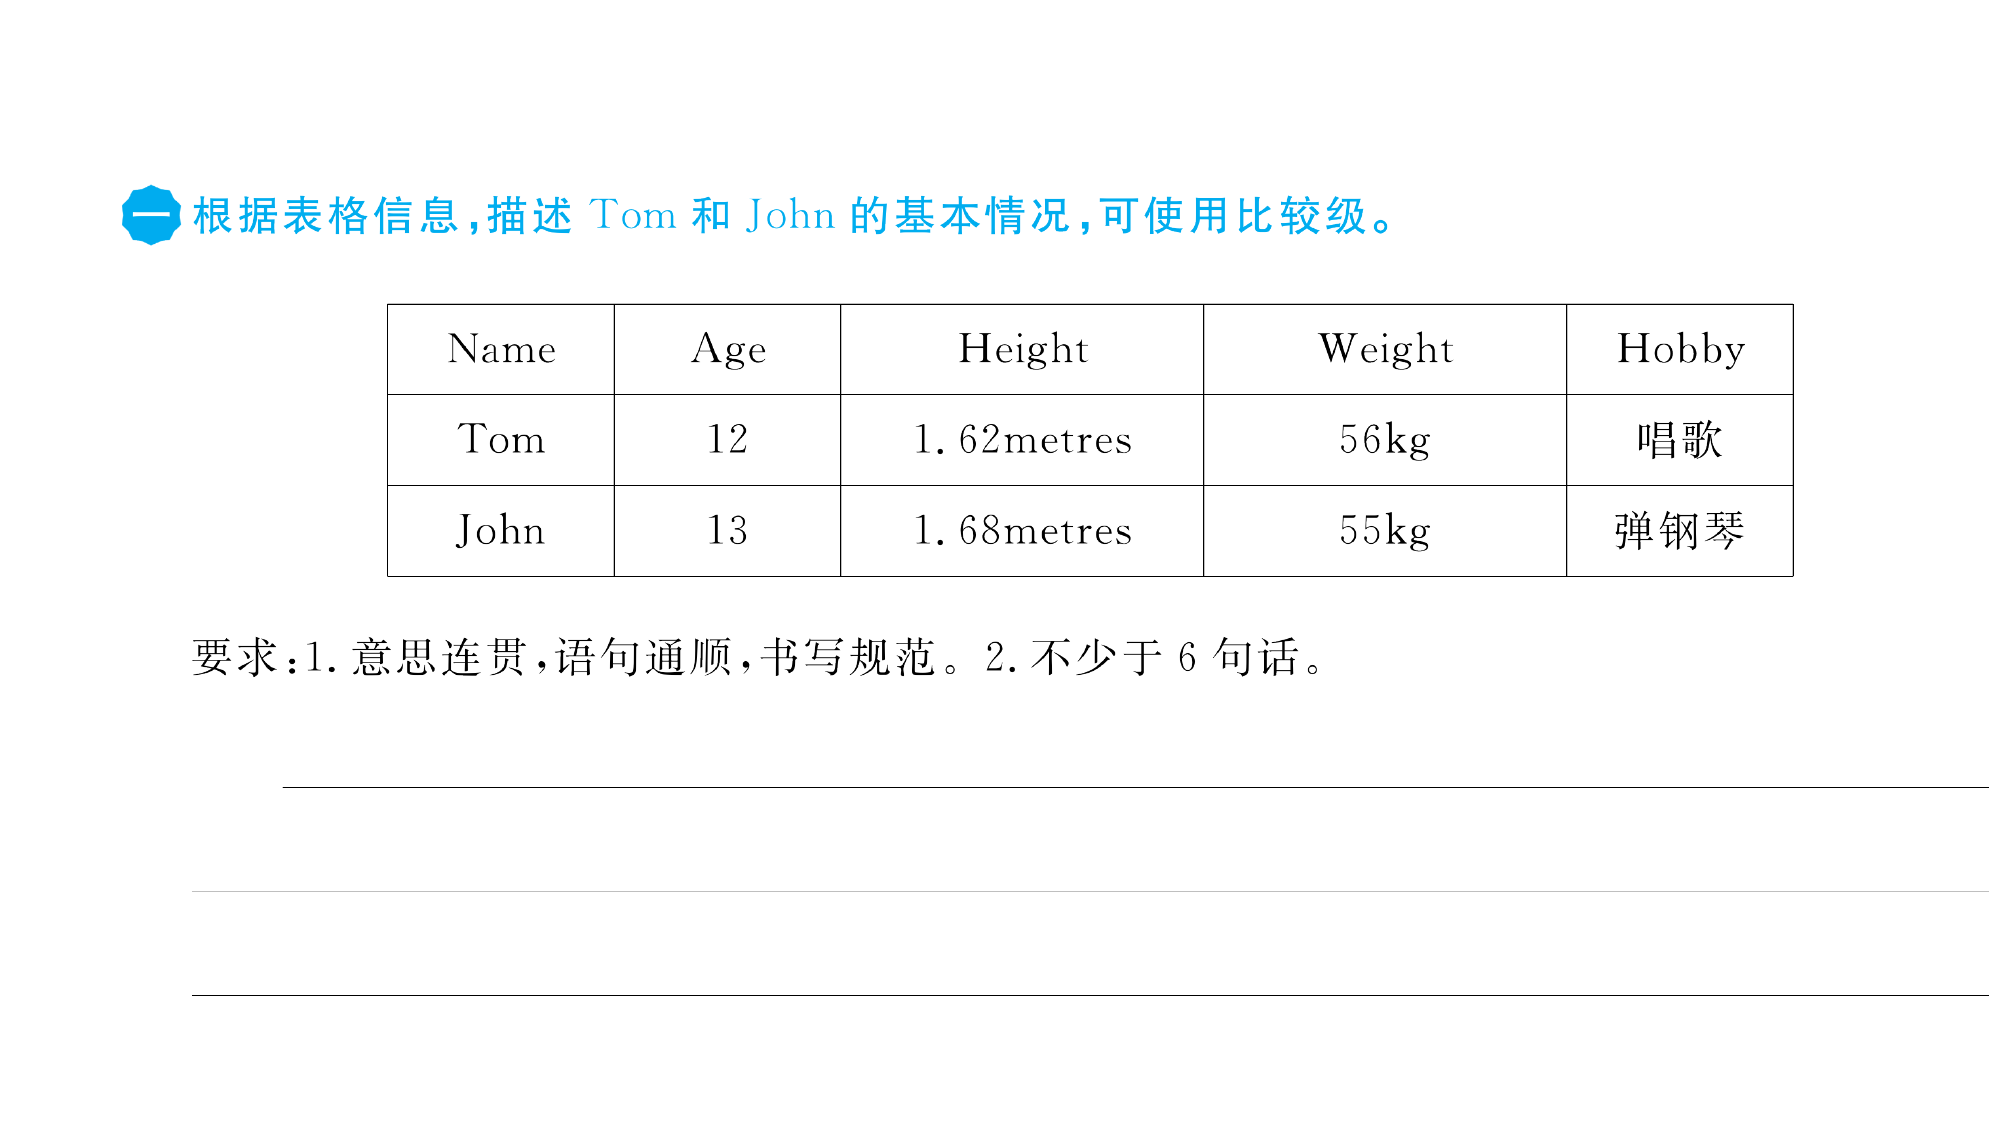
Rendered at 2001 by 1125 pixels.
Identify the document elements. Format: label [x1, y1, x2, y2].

picture [118, 177, 2000, 1022]
